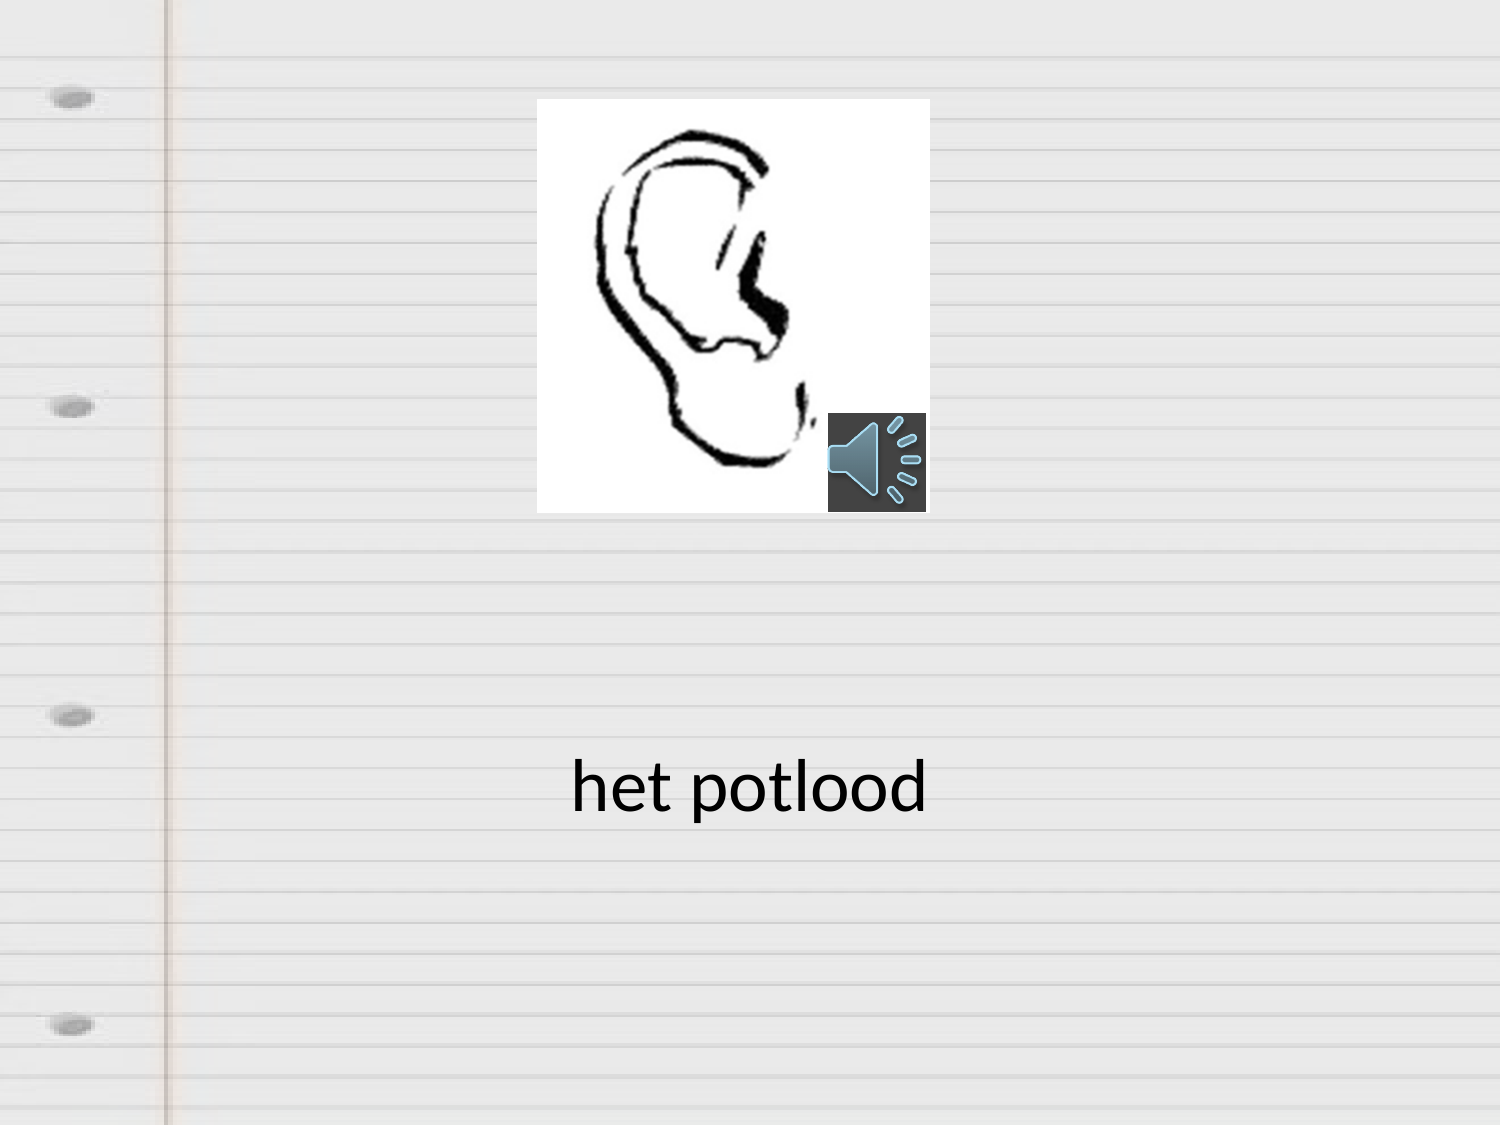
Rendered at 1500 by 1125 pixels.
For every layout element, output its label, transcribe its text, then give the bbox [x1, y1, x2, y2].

text_box het potlood [271, 728, 1229, 834]
picture [537, 99, 930, 513]
